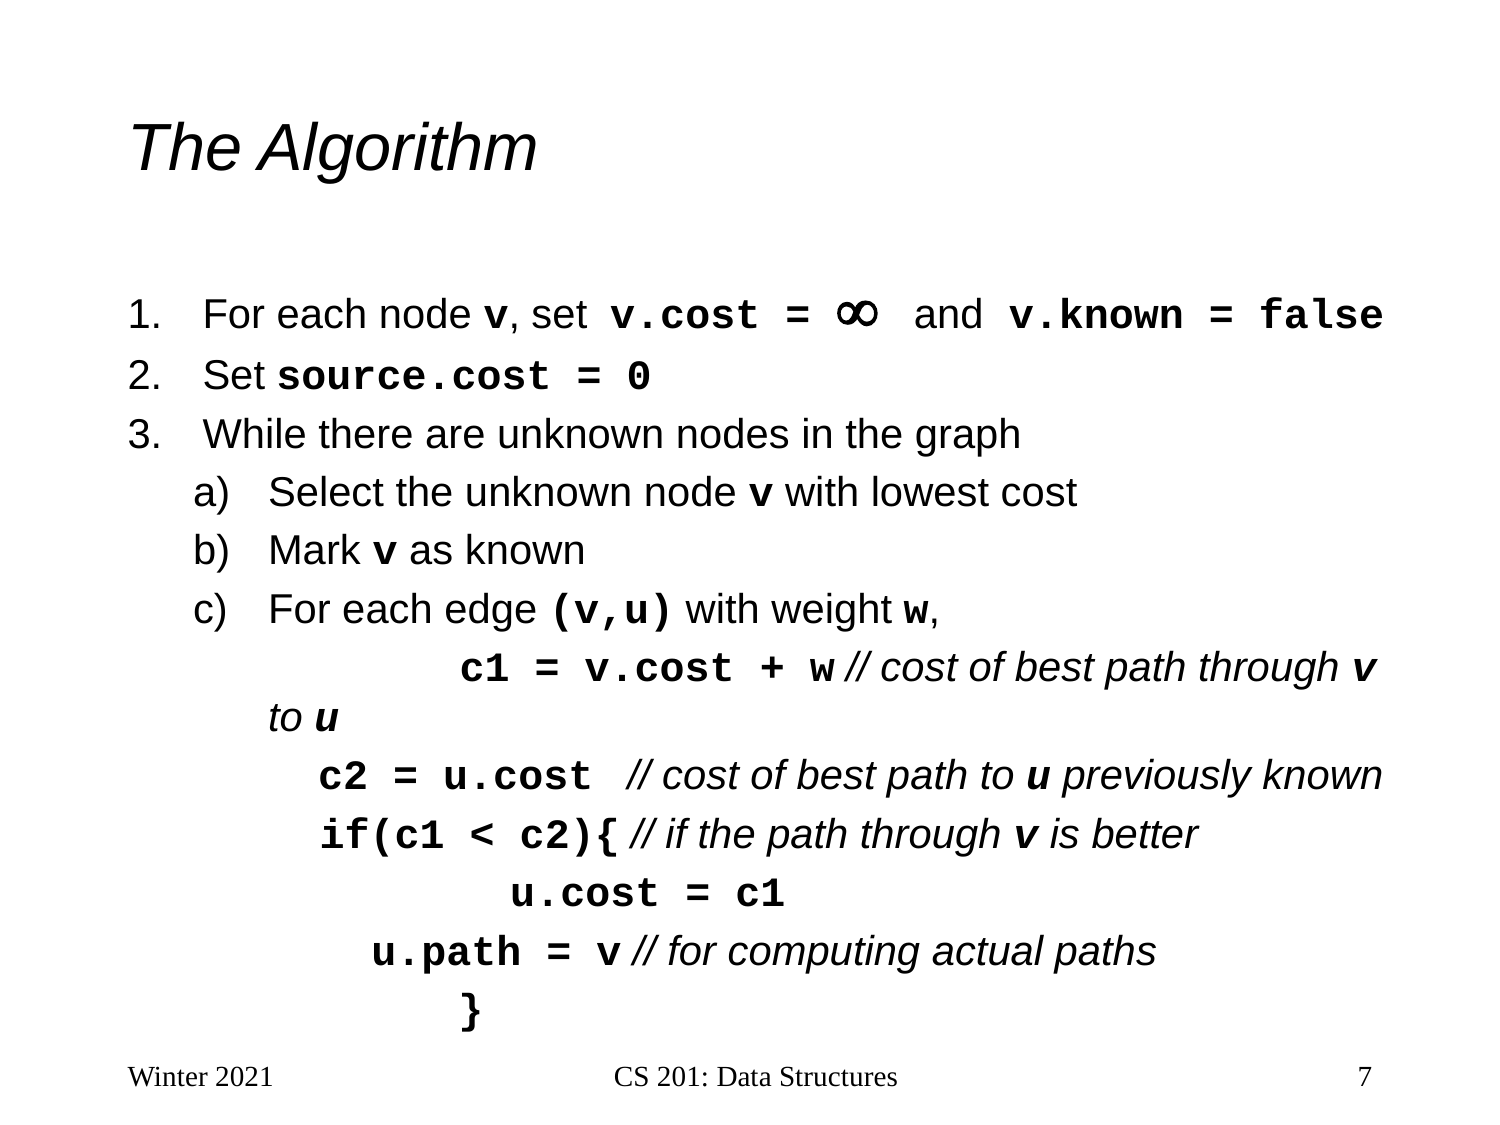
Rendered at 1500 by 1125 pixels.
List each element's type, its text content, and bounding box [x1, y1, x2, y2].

slide_number Winter 2021 [112, 1049, 426, 1125]
footer CS 201: Data Structures [474, 1049, 1038, 1125]
slide_number 7 [1074, 1049, 1388, 1125]
list For each node v, set v.cost =  and v.known = false Set source.cost = 0 While there are unknown nodes in the graph Select the unknown node v with lowest cost Mark v as known For each edge (v,u) with weight w, c1 = v.cost + w // cost of best path through v to u c2 = u.cost // cost of best path to u previously known if(c1 < c2){ // if the path through v is better u.cost = c1 u.path = v // for computing actual paths } [112, 262, 1413, 1001]
title The Algorithm [112, 49, 1388, 238]
